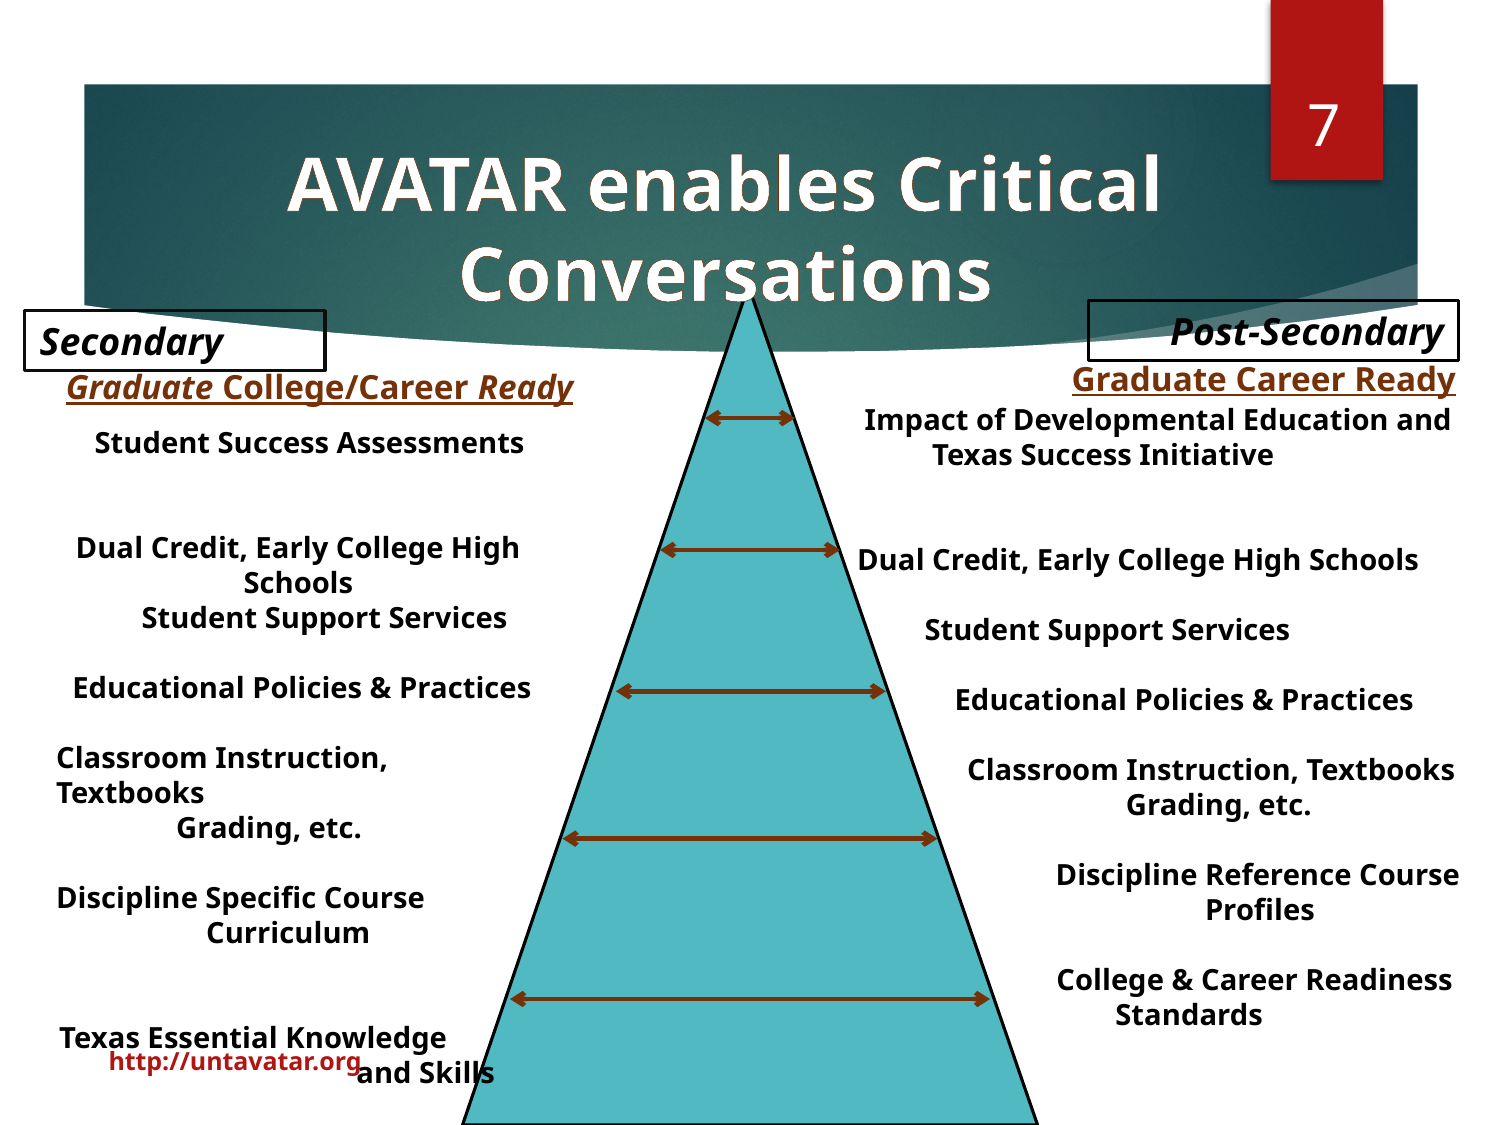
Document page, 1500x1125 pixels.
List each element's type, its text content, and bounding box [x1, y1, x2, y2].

text_box AVATAR enables Critical Conversations [126, 128, 1325, 324]
text_box Student Success Assessments Dual Credit, Early College High Schools Student Support Services Educational Policies & Practices Classroom Instruction, Textbooks Grading, etc. Discipline Specific Course Curriculum Texas Essential Knowledge and Skills [41, 417, 556, 1097]
text_box Impact of Developmental Education and Texas Success Initiative Dual Credit, Early College High Schools Student Support Services Educational Policies & Practices Classroom Instruction, Textbooks Grading, etc. Discipline Reference Course Profiles College & Career Readiness Standards [842, 394, 1476, 1074]
text_box [461, 324, 1040, 1125]
text_box Secondary [23, 309, 327, 372]
footer http://untavatar.org [0, 1050, 471, 1088]
text_box Post-Secondary [1087, 299, 1460, 350]
slide_number 7 [1259, 48, 1390, 175]
text_box Graduate Career Ready [1056, 350, 1500, 405]
text_box [1111, 923, 1489, 1101]
text_box Graduate College/Career Ready [51, 359, 705, 414]
